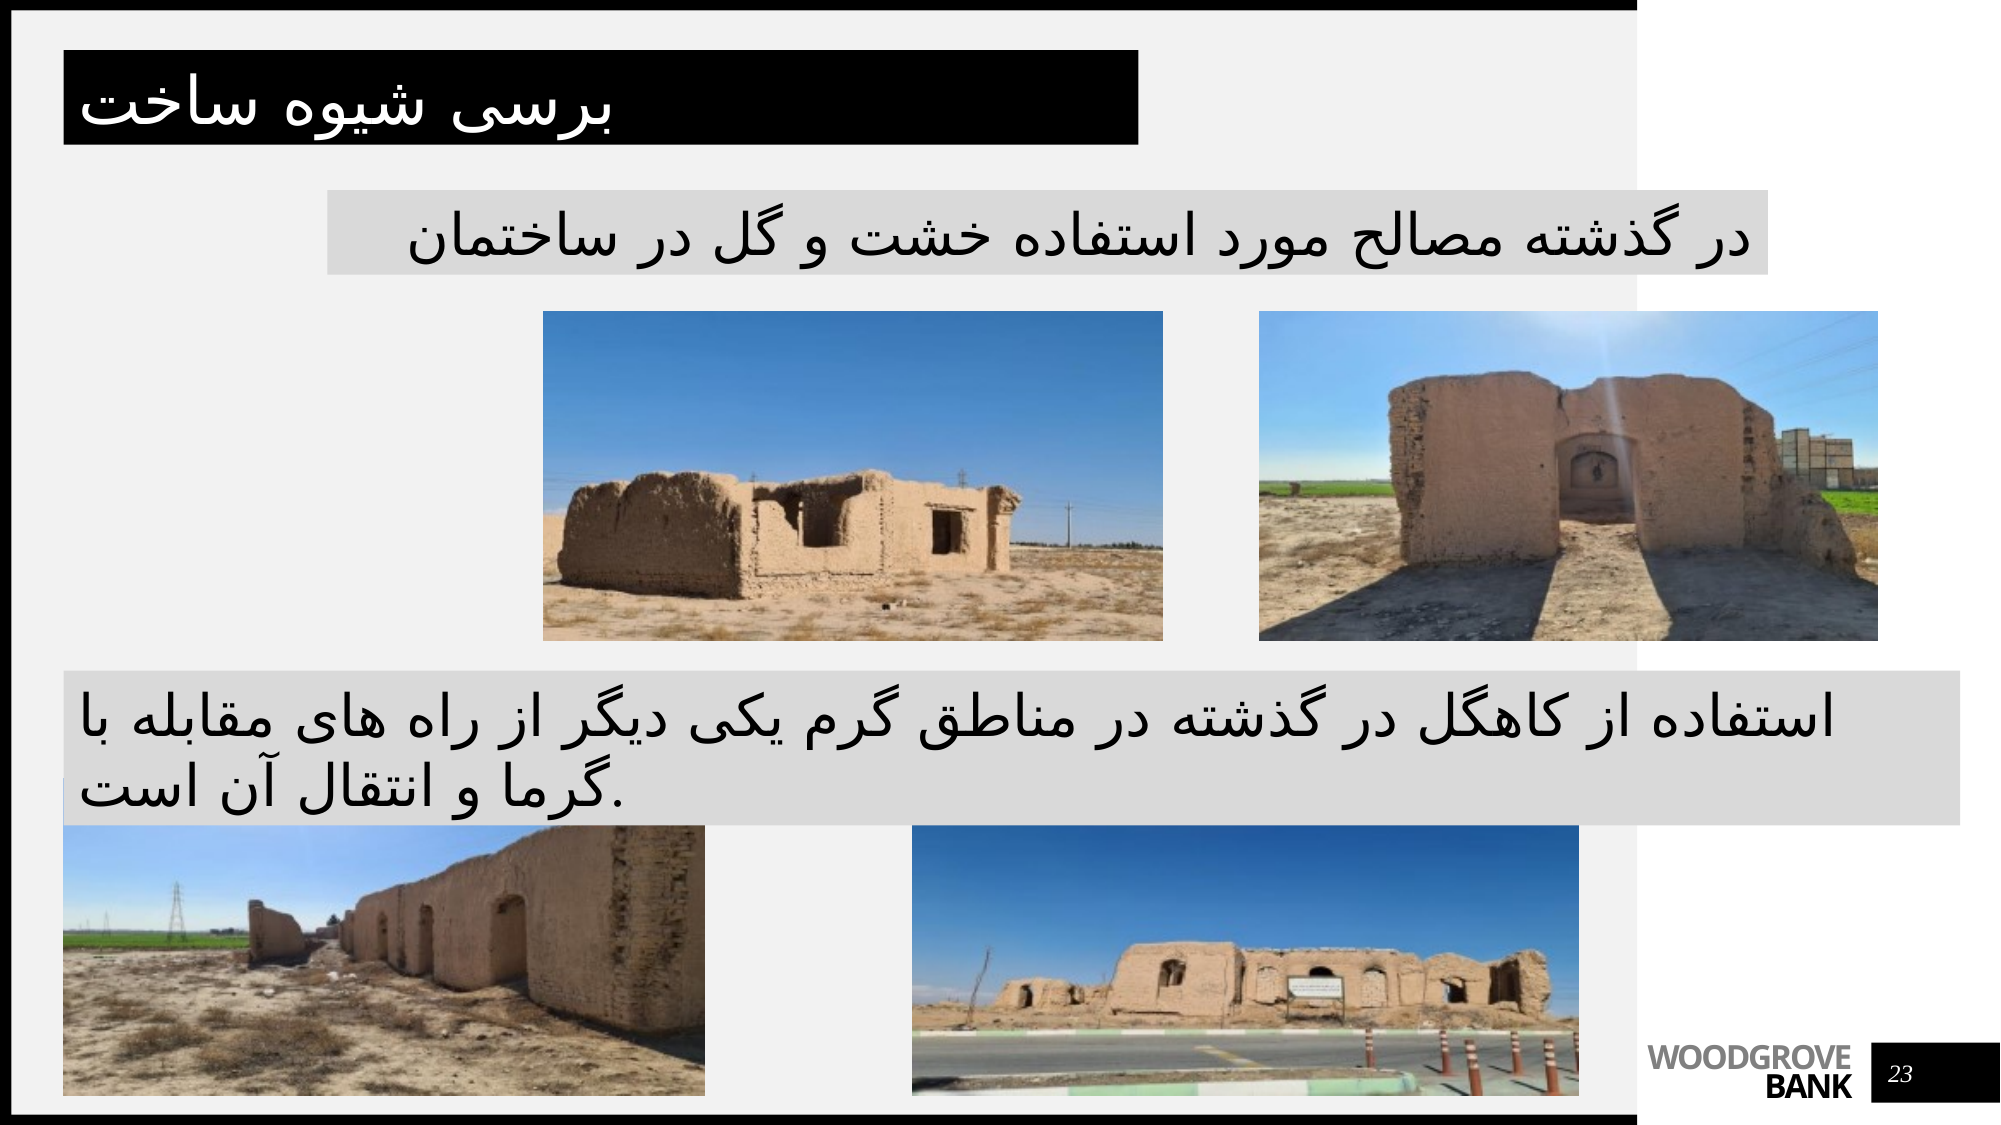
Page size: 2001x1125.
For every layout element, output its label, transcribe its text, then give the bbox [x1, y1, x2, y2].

text_box در گذشته مصالح مورد استفاده خشت و گل در ساختمان [327, 190, 1768, 275]
picture [63, 778, 705, 1096]
picture [912, 778, 1579, 1096]
picture [543, 311, 1163, 641]
slide_number 23 [1877, 1050, 1924, 1096]
text_box برسی شیوه ساخت [63, 50, 1139, 145]
text_box استفاده از کاهگل در گذشته در مناطق گرم یکی دیگر از راه های مقابله با گرما و انتقال آن است. [63, 670, 1961, 826]
picture [1259, 311, 1878, 641]
